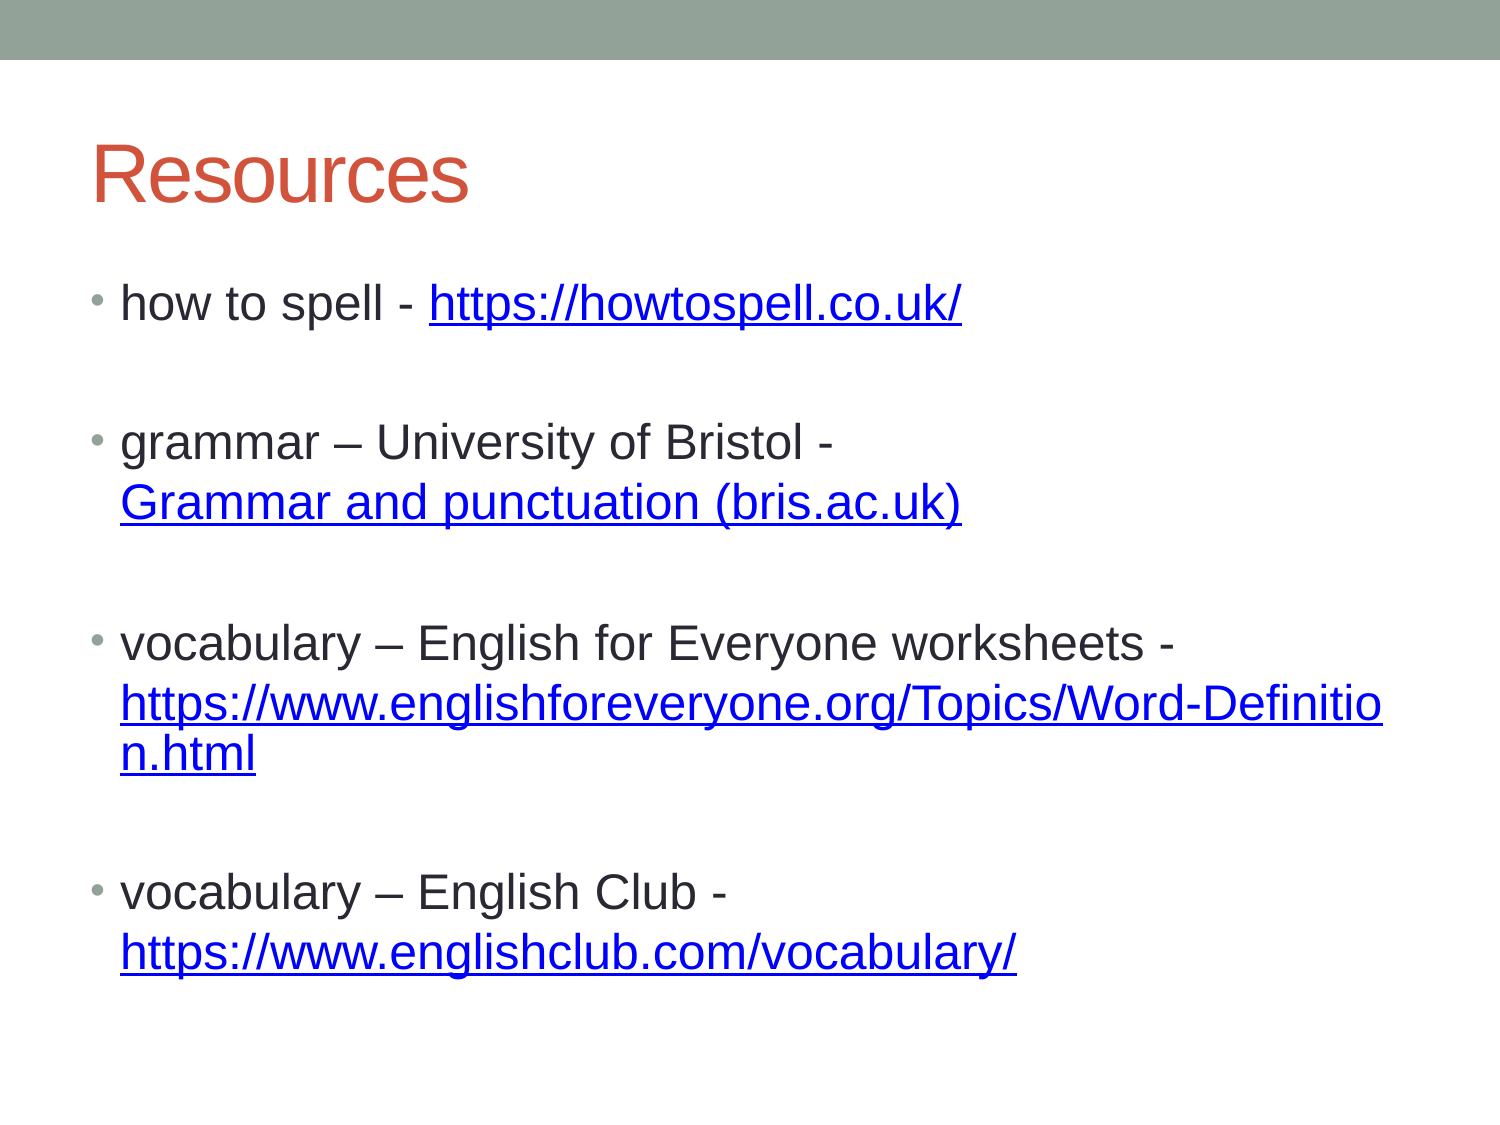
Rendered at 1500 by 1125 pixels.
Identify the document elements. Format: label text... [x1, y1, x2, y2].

title Resources [75, 87, 1425, 250]
list how to spell - https://howtospell.co.uk/ grammar – University of Bristol - Grammar and punctuation (bris.ac.uk) vocabulary – English for Everyone worksheets -https://www.englishforeveryone.org/Topics/Word-Definition.html vocabulary – English Club - https://www.englishclub.com/vocabulary/ [75, 262, 1425, 1063]
